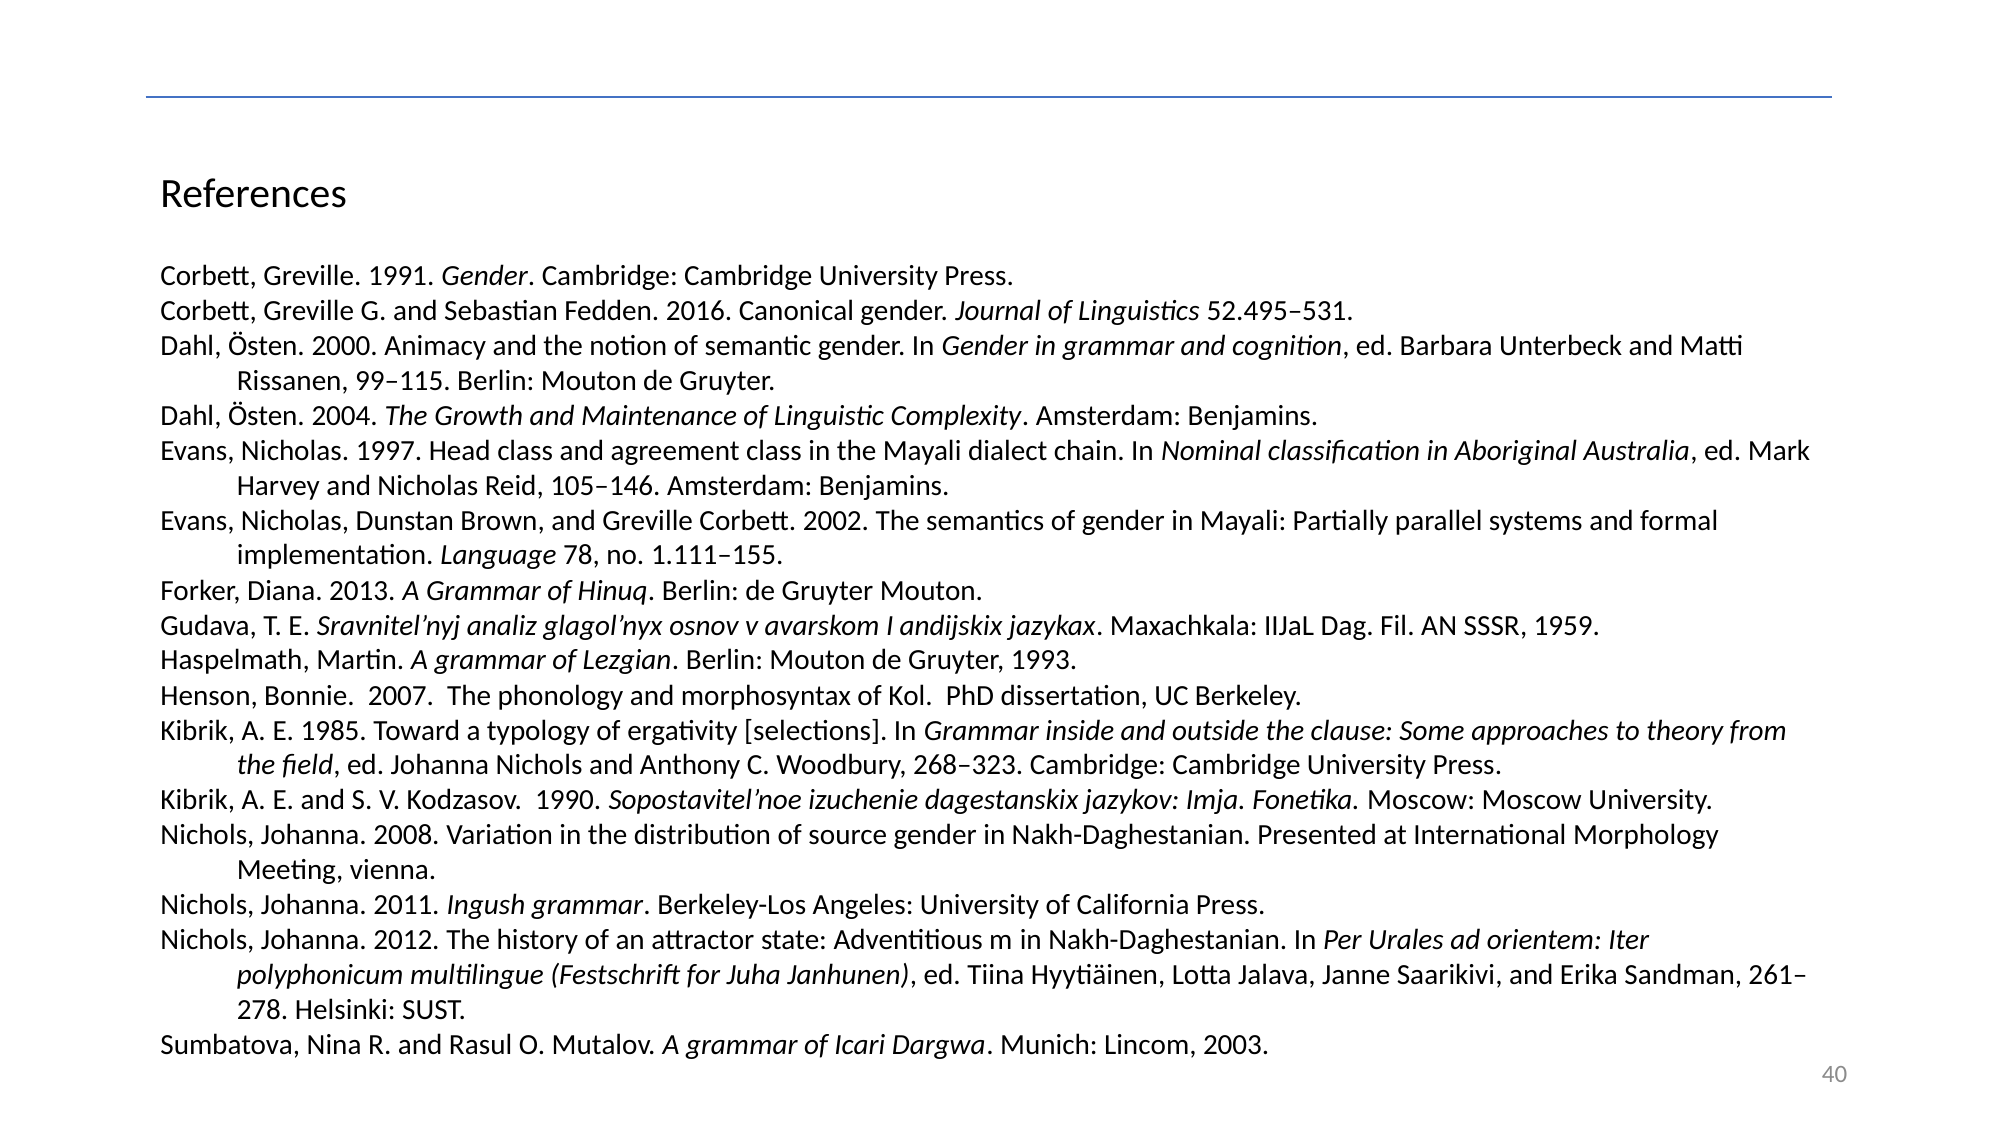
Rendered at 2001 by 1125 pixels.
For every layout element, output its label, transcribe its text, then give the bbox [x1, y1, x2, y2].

text_box References Corbett, Greville. 1991. Gender. Cambridge: Cambridge University Press. Corbett, Greville G. and Sebastian Fedden. 2016. Canonical gender. Journal of Linguistics 52.495–531. Dahl, Östen. 2000. Animacy and the notion of semantic gender. In Gender in grammar and cognition, ed. Barbara Unterbeck and Matti Rissanen, 99–115. Berlin: Mouton de Gruyter. Dahl, Östen. 2004. The Growth and Maintenance of Linguistic Complexity. Amsterdam: Benjamins. Evans, Nicholas. 1997. Head class and agreement class in the Mayali dialect chain. In Nominal classification in Aboriginal Australia, ed. Mark Harvey and Nicholas Reid, 105–146. Amsterdam: Benjamins. Evans, Nicholas, Dunstan Brown, and Greville Corbett. 2002. The semantics of gender in Mayali: Partially parallel systems and formal implementation. Language 78, no. 1.111–155. Forker, Diana. 2013. A Grammar of Hinuq. Berlin: de Gruyter Mouton. Gudava, T. E. Sravnitel’nyj analiz glagol’nyx osnov v avarskom I andijskix jazykax. Maxachkala: IIJaL Dag. Fil. AN SSSR, 1959. Haspelmath, Martin. A grammar of Lezgian. Berlin: Mouton de Gruyter, 1993. Henson, Bonnie. 2007. The phonology and morphosyntax of Kol. PhD dissertation, UC Berkeley. Kibrik, A. E. 1985. Toward a typology of ergativity [selections]. In Grammar inside and outside the clause: Some approaches to theory from the field, ed. Johanna Nichols and Anthony C. Woodbury, 268–323. Cambridge: Cambridge University Press. Kibrik, A. E. and S. V. Kodzasov. 1990. Sopostavitel’noe izuchenie dagestanskix jazykov: Imja. Fonetika. Moscow: Moscow University. Nichols, Johanna. 2008. Variation in the distribution of source gender in Nakh-Daghestanian. Presented at International Morphology Meeting, vienna. Nichols, Johanna. 2011. Ingush grammar. Berkeley-Los Angeles: University of California Press. Nichols, Johanna. 2012. The history of an attractor state: Adventitious m in Nakh-Daghestanian. In Per Urales ad orientem: Iter polyphonicum multilingue (Festschrift for Juha Janhunen), ed. Tiina Hyytiäinen, Lotta Jalava, Janne Saarikivi, and Erika Sandman, 261–278. Helsinki: SUST. Sumbatova, Nina R. and Rasul O. Mutalov. A grammar of Icari Dargwa. Munich: Lincom, 2003. [145, 158, 1832, 1108]
slide_number 40 [1832, 1042, 1863, 1103]
